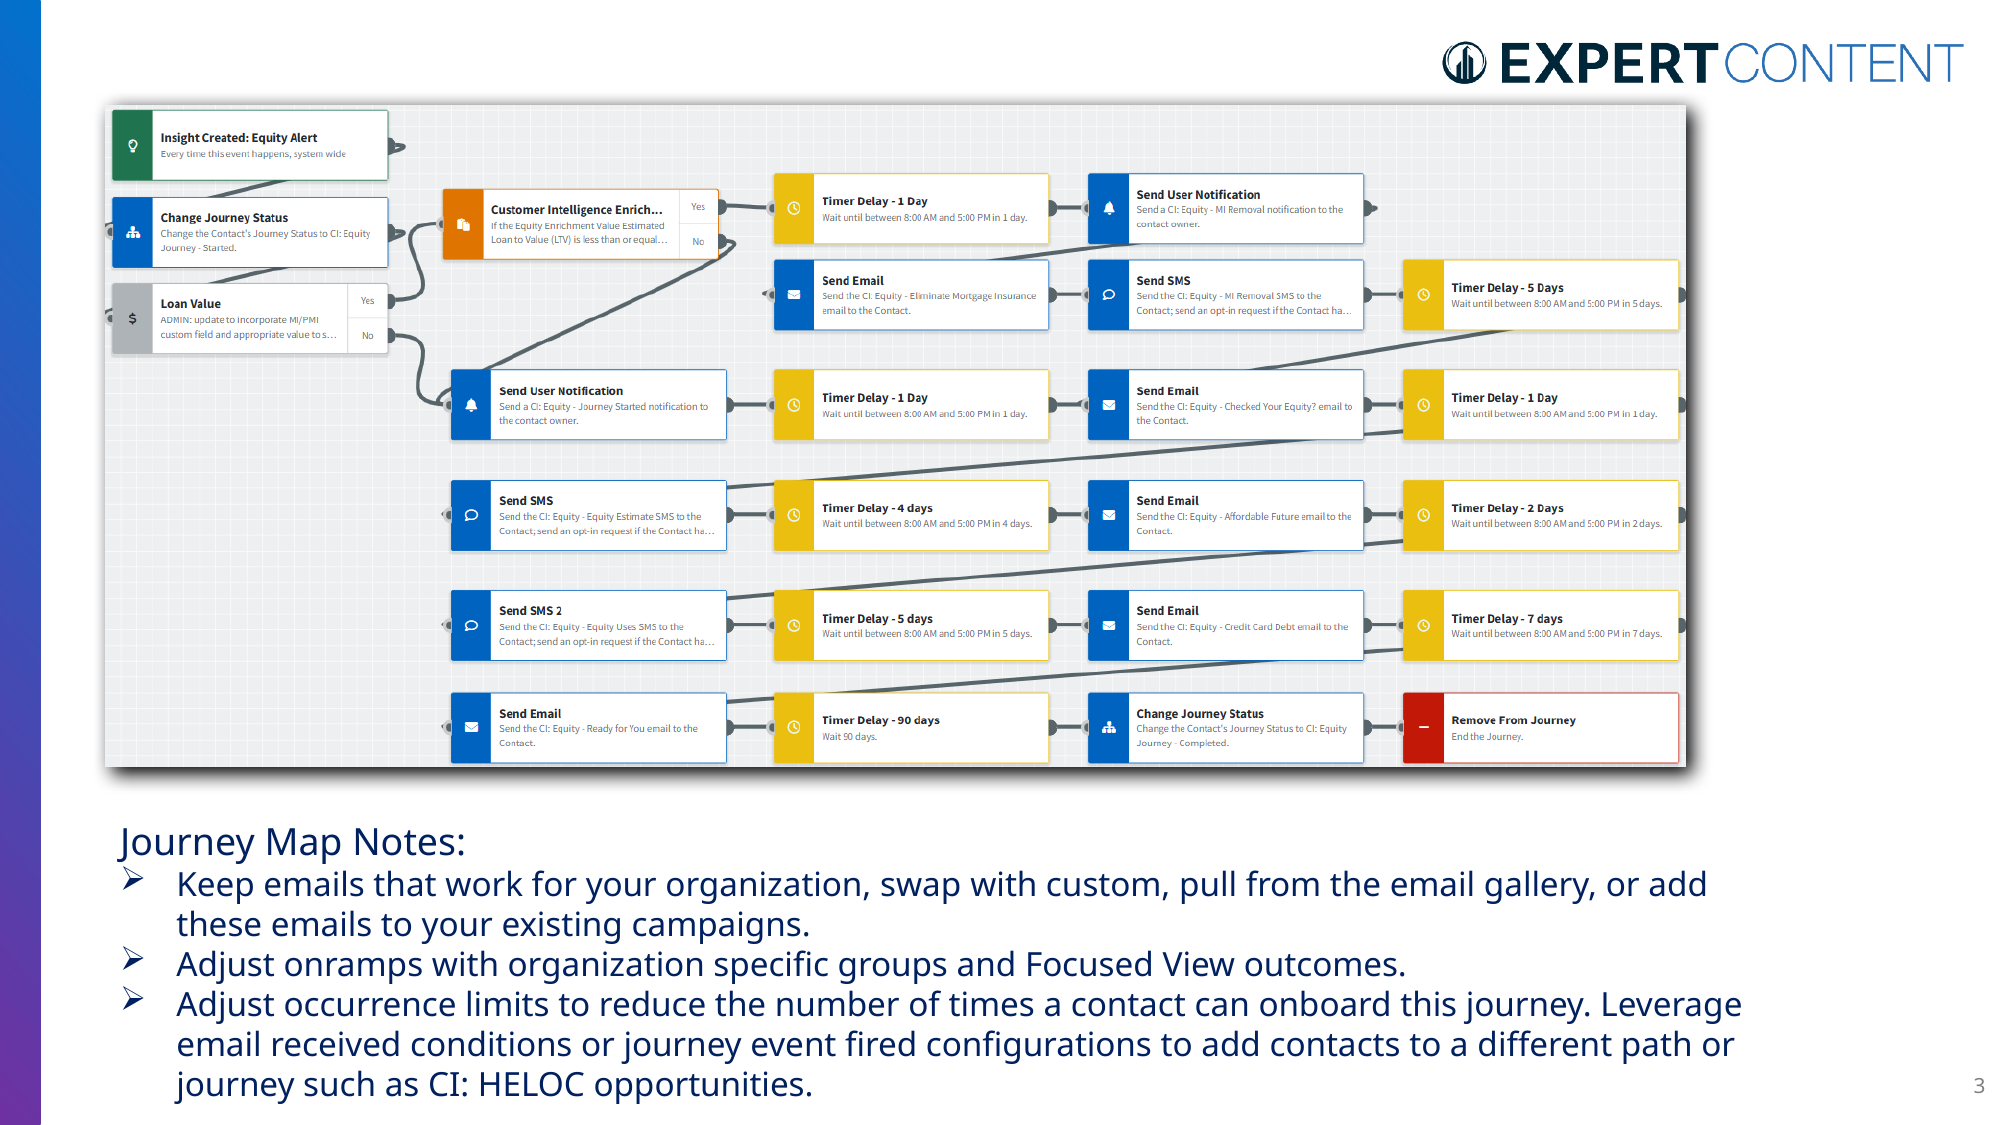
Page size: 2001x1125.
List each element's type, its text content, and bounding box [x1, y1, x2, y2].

picture [1446, 45, 1484, 76]
text_box Journey Map Notes: Keep emails that work for your organization, swap with custom, pull from the email gallery, or add these emails to your existing campaigns. Adjust onramps with organization specific groups and Focused View outcomes. Adjust occurrence limits to reduce the number of times a contact can onboard this journey. Leverage email received conditions or journey event fired configurations to add contacts to a different path or journey such as CI: HELOC opportunities. [105, 788, 1818, 1068]
picture [1442, 41, 1461, 58]
picture [1442, 41, 1964, 85]
picture [105, 105, 1686, 768]
